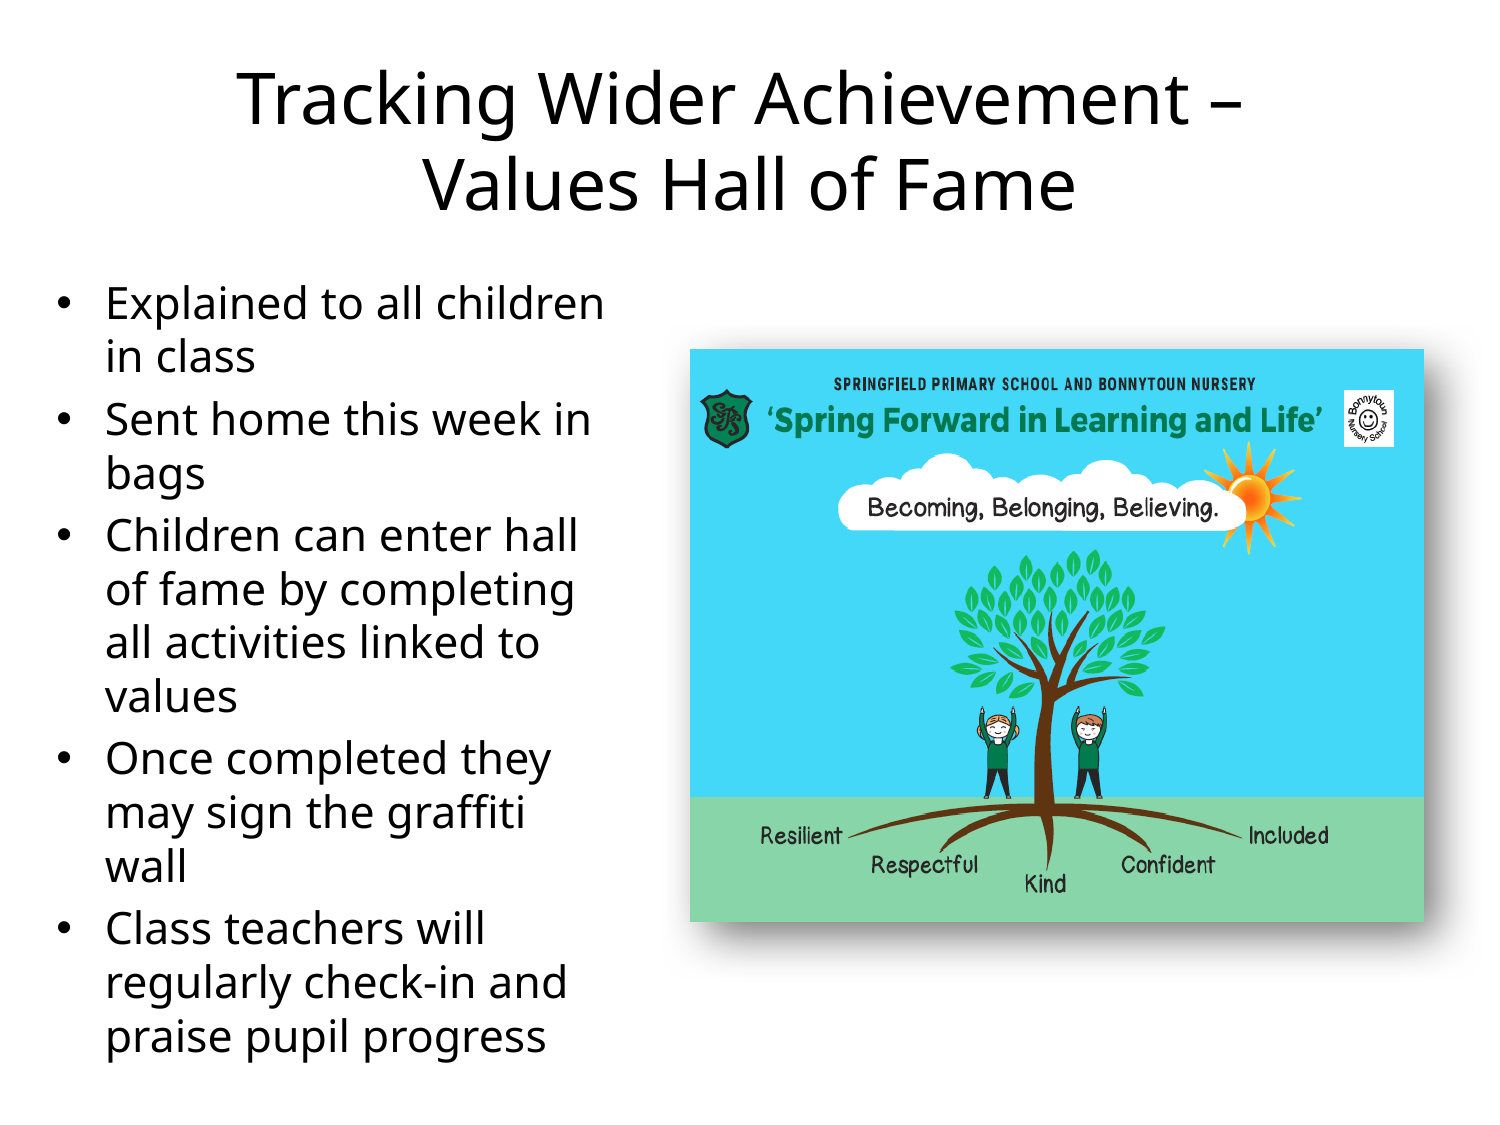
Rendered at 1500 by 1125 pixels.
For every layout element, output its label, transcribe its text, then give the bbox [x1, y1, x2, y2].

list Explained to all children in class Sent home this week in bags Children can enter hall of fame by completing all activities linked to values Once completed they may sign the graffiti wall Class teachers will regularly check-in and praise pupil progress [41, 267, 632, 1071]
title Tracking Wider Achievement – Values Hall of Fame [75, 45, 1425, 233]
picture [690, 349, 1424, 922]
